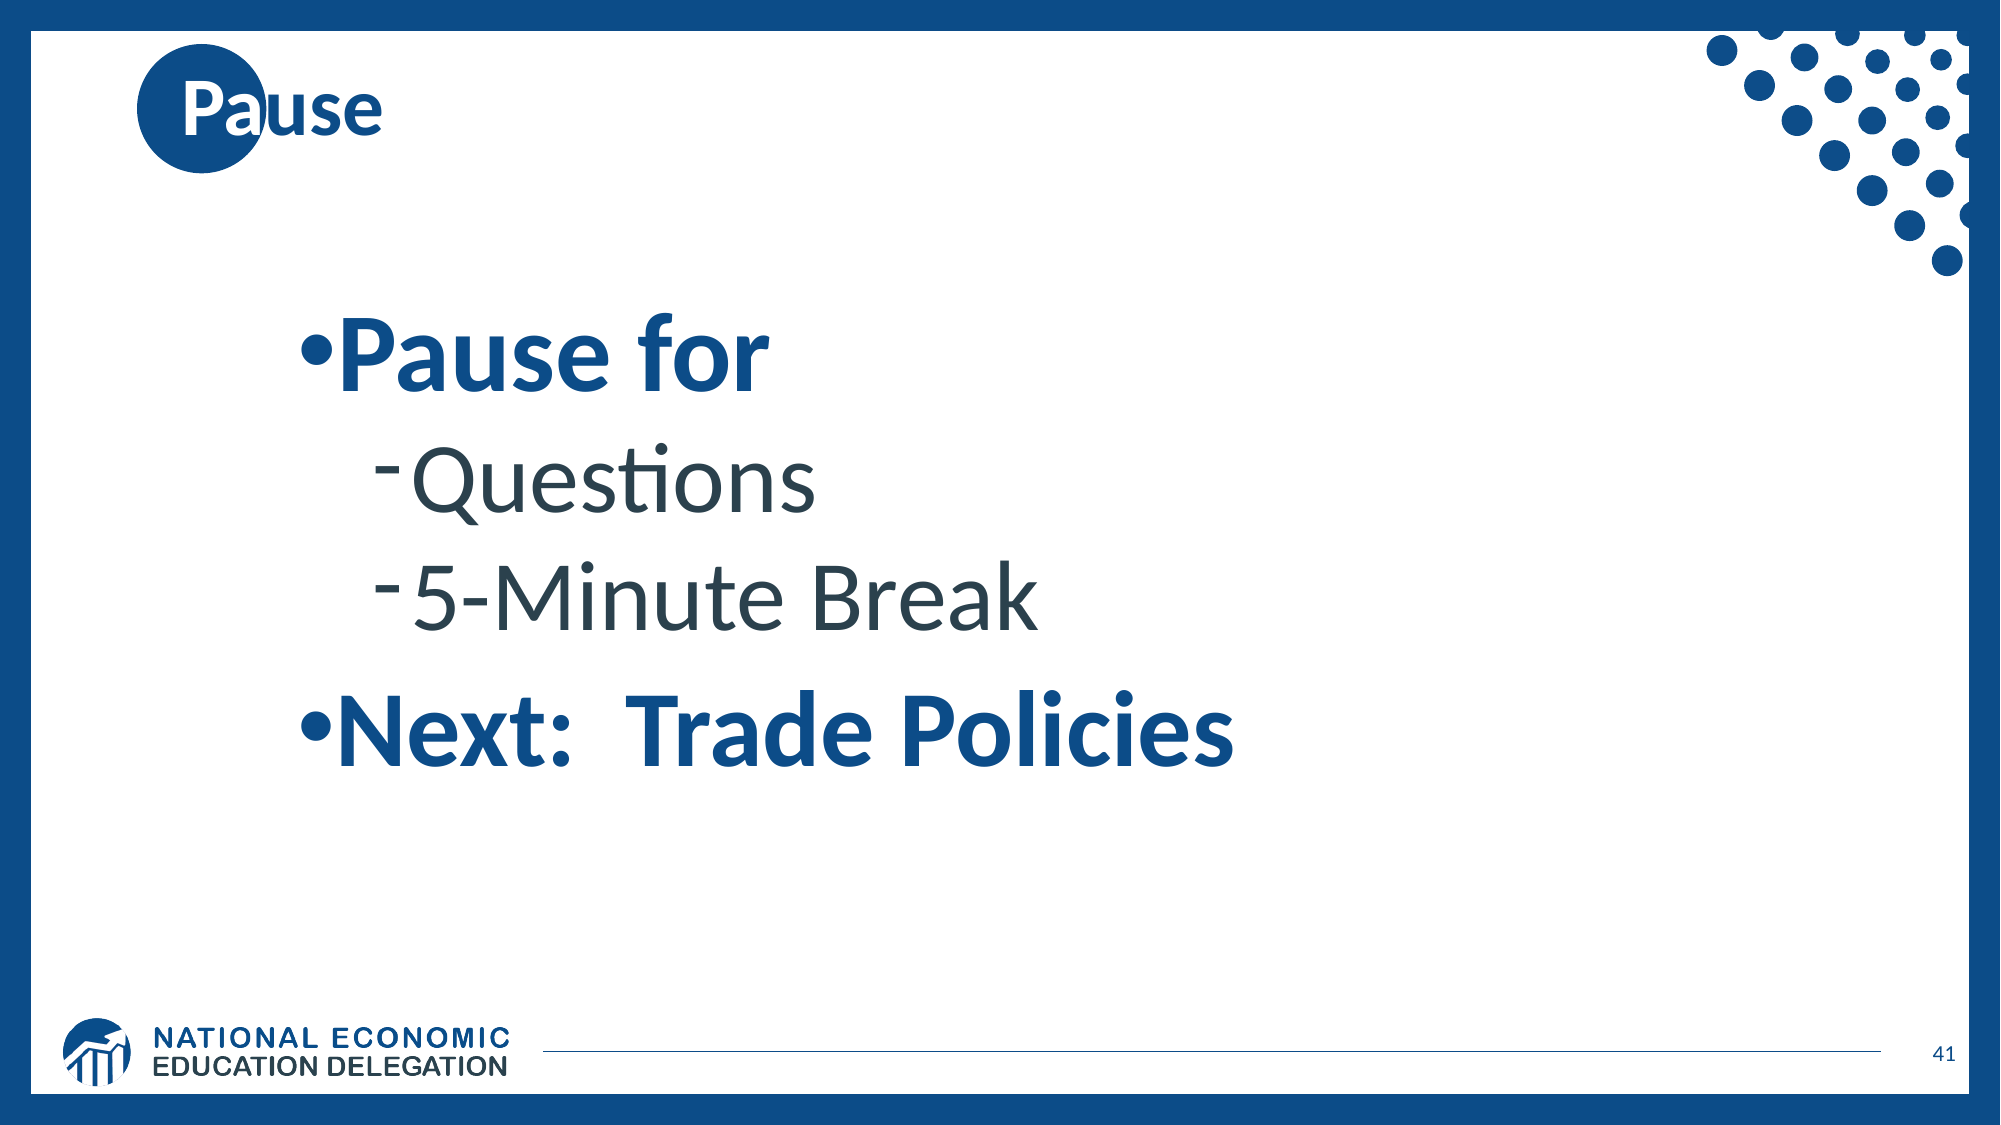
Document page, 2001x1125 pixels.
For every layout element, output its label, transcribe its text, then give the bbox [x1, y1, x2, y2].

text_box Pause [147, 0, 1873, 218]
text_box [0, 0, 2000, 1125]
list Pause for Questions 5-Minute Break Next: Trade Policies [282, 161, 1646, 923]
